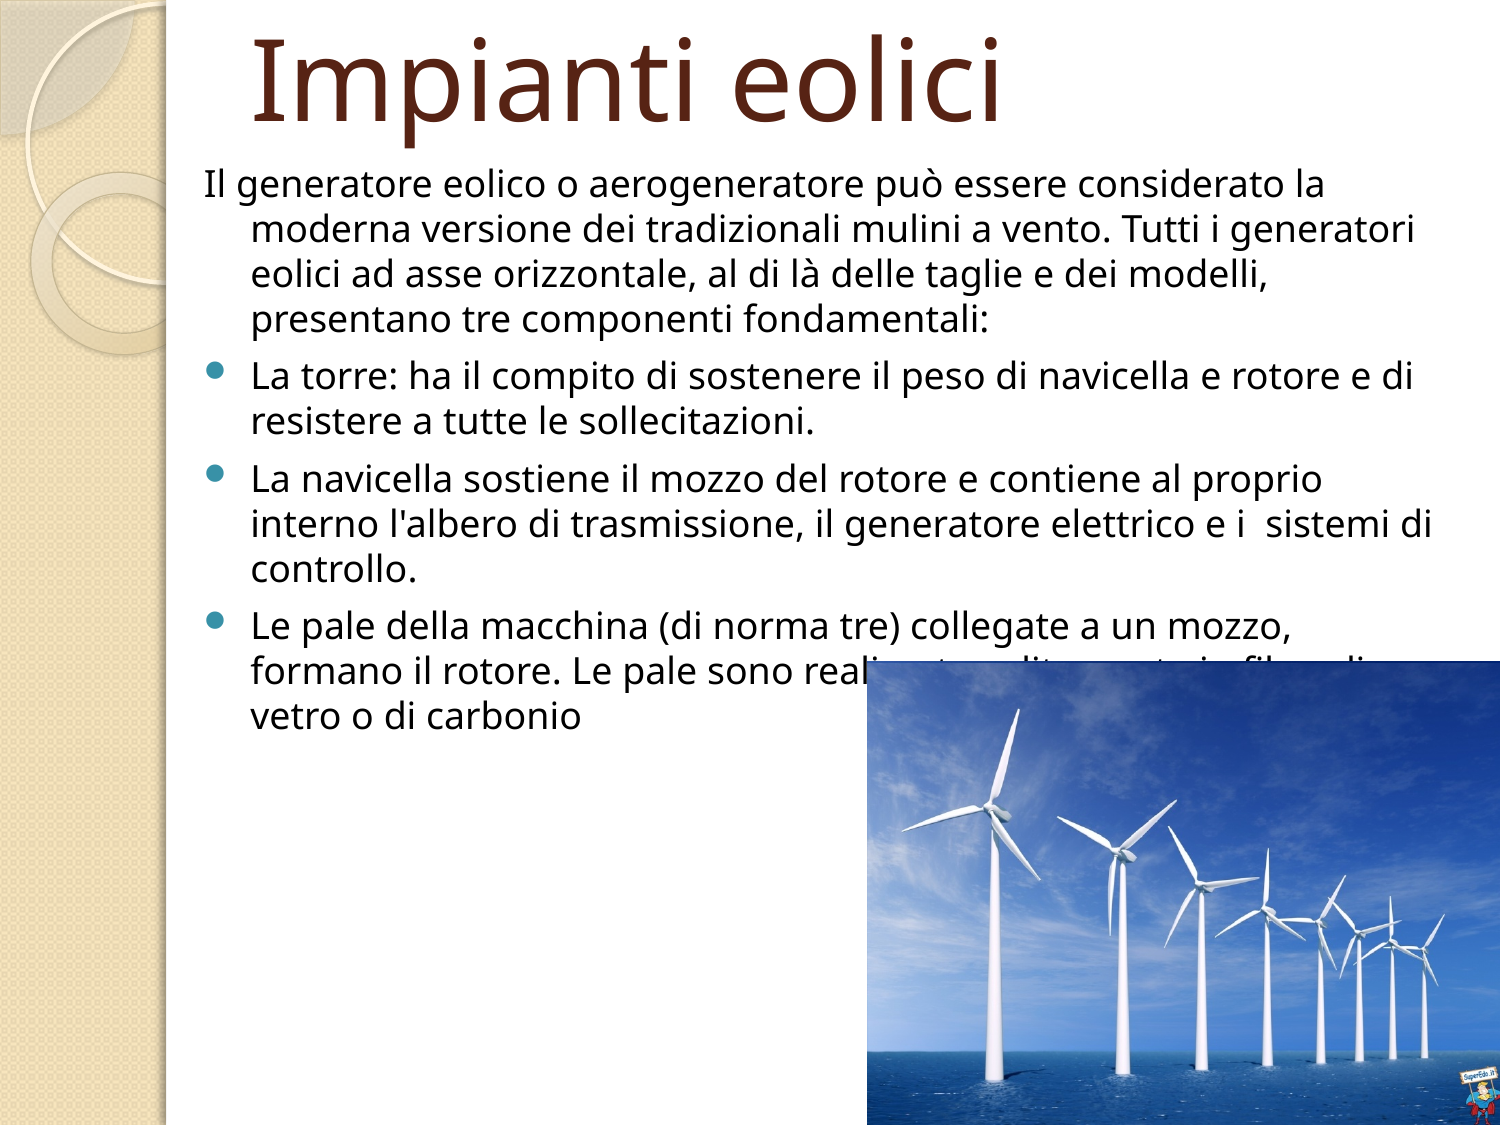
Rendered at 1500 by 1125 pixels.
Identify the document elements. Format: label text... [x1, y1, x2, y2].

picture [866, 661, 1500, 1125]
list Il generatore eolico o aerogeneratore può essere considerato la moderna versione dei tradizionali mulini a vento. Tutti i generatori eolici ad asse orizzontale, al di là delle taglie e dei modelli, presentano tre componenti fondamentali: La torre: ha il compito di sostenere il peso di navicella e rotore e di resistere a tutte le sollecitazioni. La navicella sostiene il mozzo del rotore e contiene al proprio interno l'albero di trasmissione, il generatore elettrico e i sistemi di controllo. Le pale della macchina (di norma tre) collegate a un mozzo, formano il rotore. Le pale sono realizzate solitamente in fibra di vetro o di carbonio [175, 152, 1466, 1025]
title Impianti eolici [235, 0, 1466, 152]
